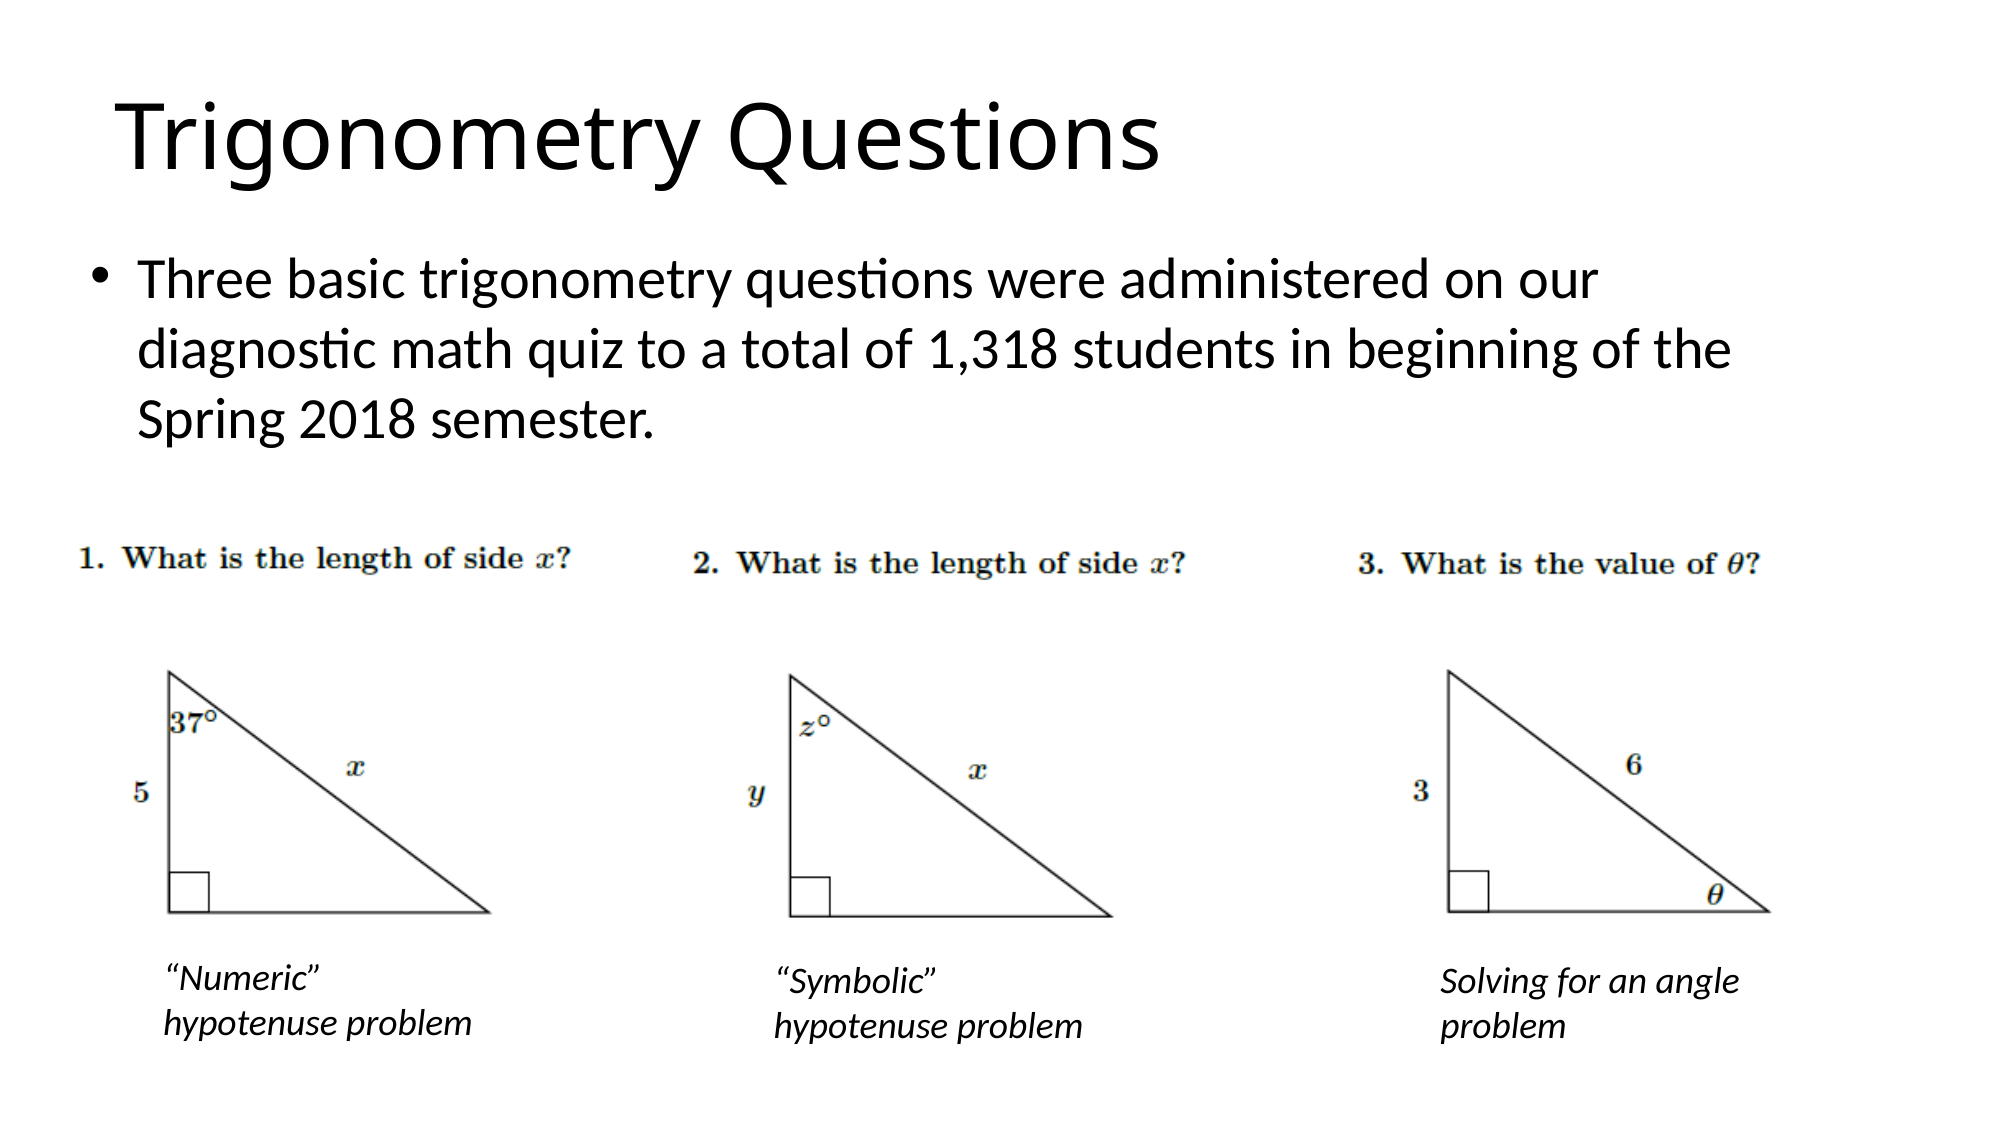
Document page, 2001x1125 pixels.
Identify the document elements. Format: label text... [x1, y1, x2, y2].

title Trigonometry Questions [99, 31, 1825, 249]
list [49, 529, 616, 946]
picture [665, 529, 1195, 946]
text_box Three basic trigonometry questions were administered on our diagnostic math quiz to a total of 1,318 students in beginning of the Spring 2018 semester. [75, 232, 1754, 503]
text_box “Numeric” hypotenuse problem [148, 946, 491, 1051]
text_box “Symbolic” hypotenuse problem [758, 948, 1101, 1054]
text_box Solving for an angle problem [1425, 949, 1768, 1054]
picture [1343, 533, 1824, 949]
